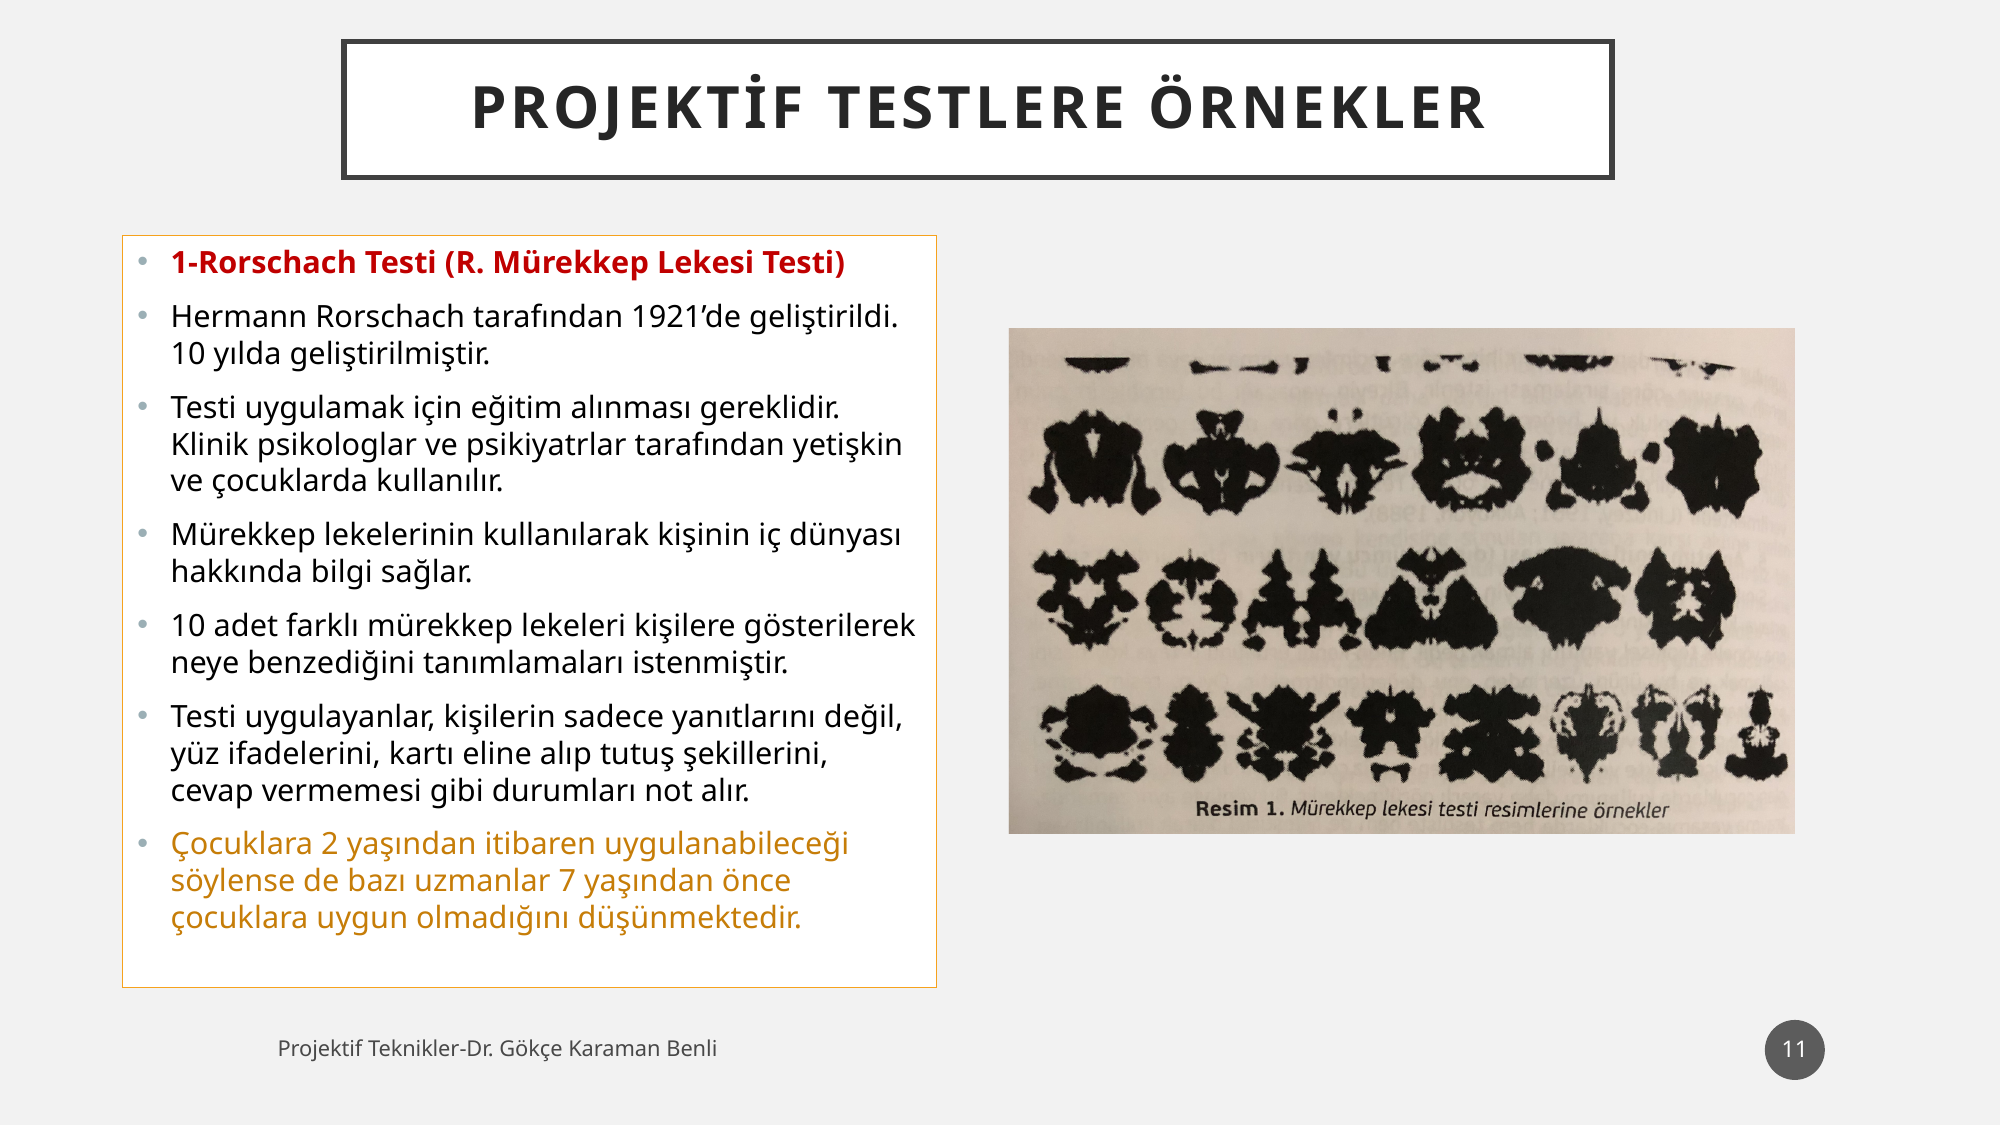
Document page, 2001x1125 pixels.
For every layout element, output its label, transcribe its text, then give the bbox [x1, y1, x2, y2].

slide_number 11 [1764, 1019, 1825, 1080]
list 1-Rorschach Testi (R. Mürekkep Lekesi Testi) Hermann Rorschach tarafından 1921’de geliştirildi. 10 yılda geliştirilmiştir. Testi uygulamak için eğitim alınması gereklidir. Klinik psikologlar ve psikiyatrlar tarafından yetişkin ve çocuklarda kullanılır. Mürekkep lekelerinin kullanılarak kişinin iç dünyası hakkında bilgi sağlar. 10 adet farklı mürekkep lekeleri kişilere gösterilerek neye benzediğini tanımlamaları istenmiştir. Testi uygulayanlar, kişilerin sadece yanıtlarını değil, yüz ifadelerini, kartı eline alıp tutuş şekillerini, cevap vermemesi gibi durumları not alır. Çocuklara 2 yaşından itibaren uygulanabileceği söylense de bazı uzmanlar 7 yaşından önce çocuklara uygun olmadığını düşünmektedir. [122, 235, 937, 988]
title Projektif testlere örnekler [341, 39, 1615, 180]
footer Projektif Teknikler-Dr. Gökçe Karaman Benli [262, 1023, 1231, 1076]
picture [1009, 187, 1795, 975]
